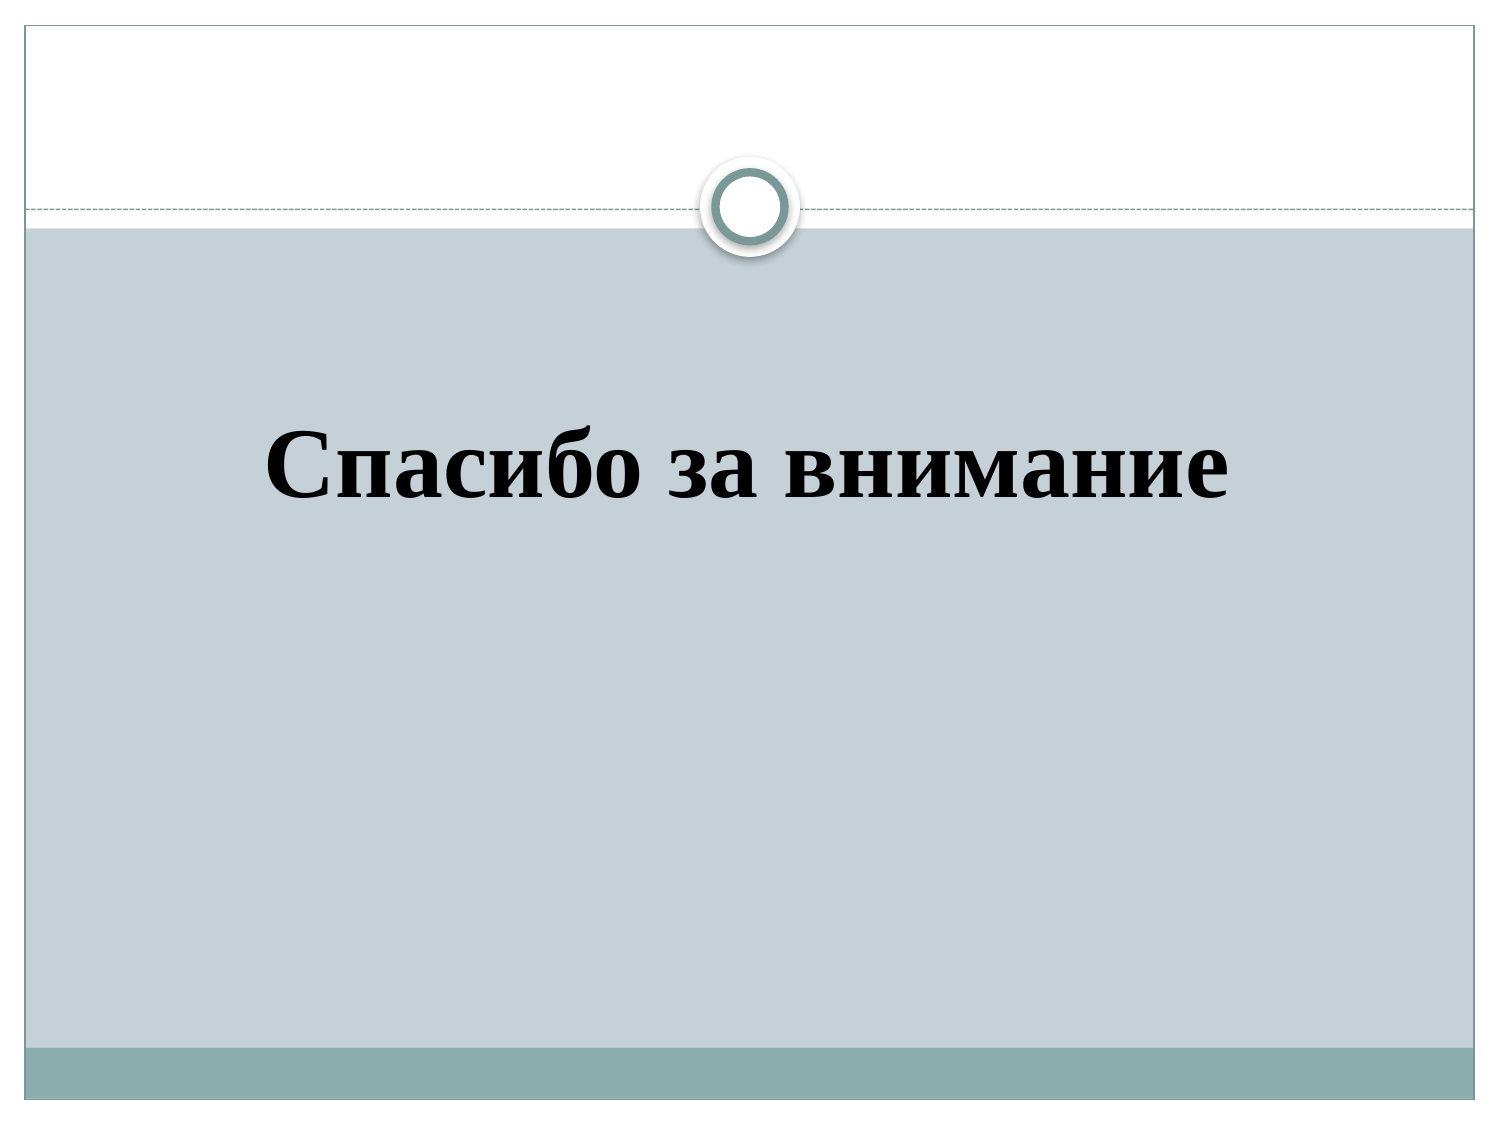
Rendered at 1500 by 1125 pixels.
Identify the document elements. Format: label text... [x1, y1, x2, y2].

list Спасибо за внимание [49, 250, 1445, 1001]
